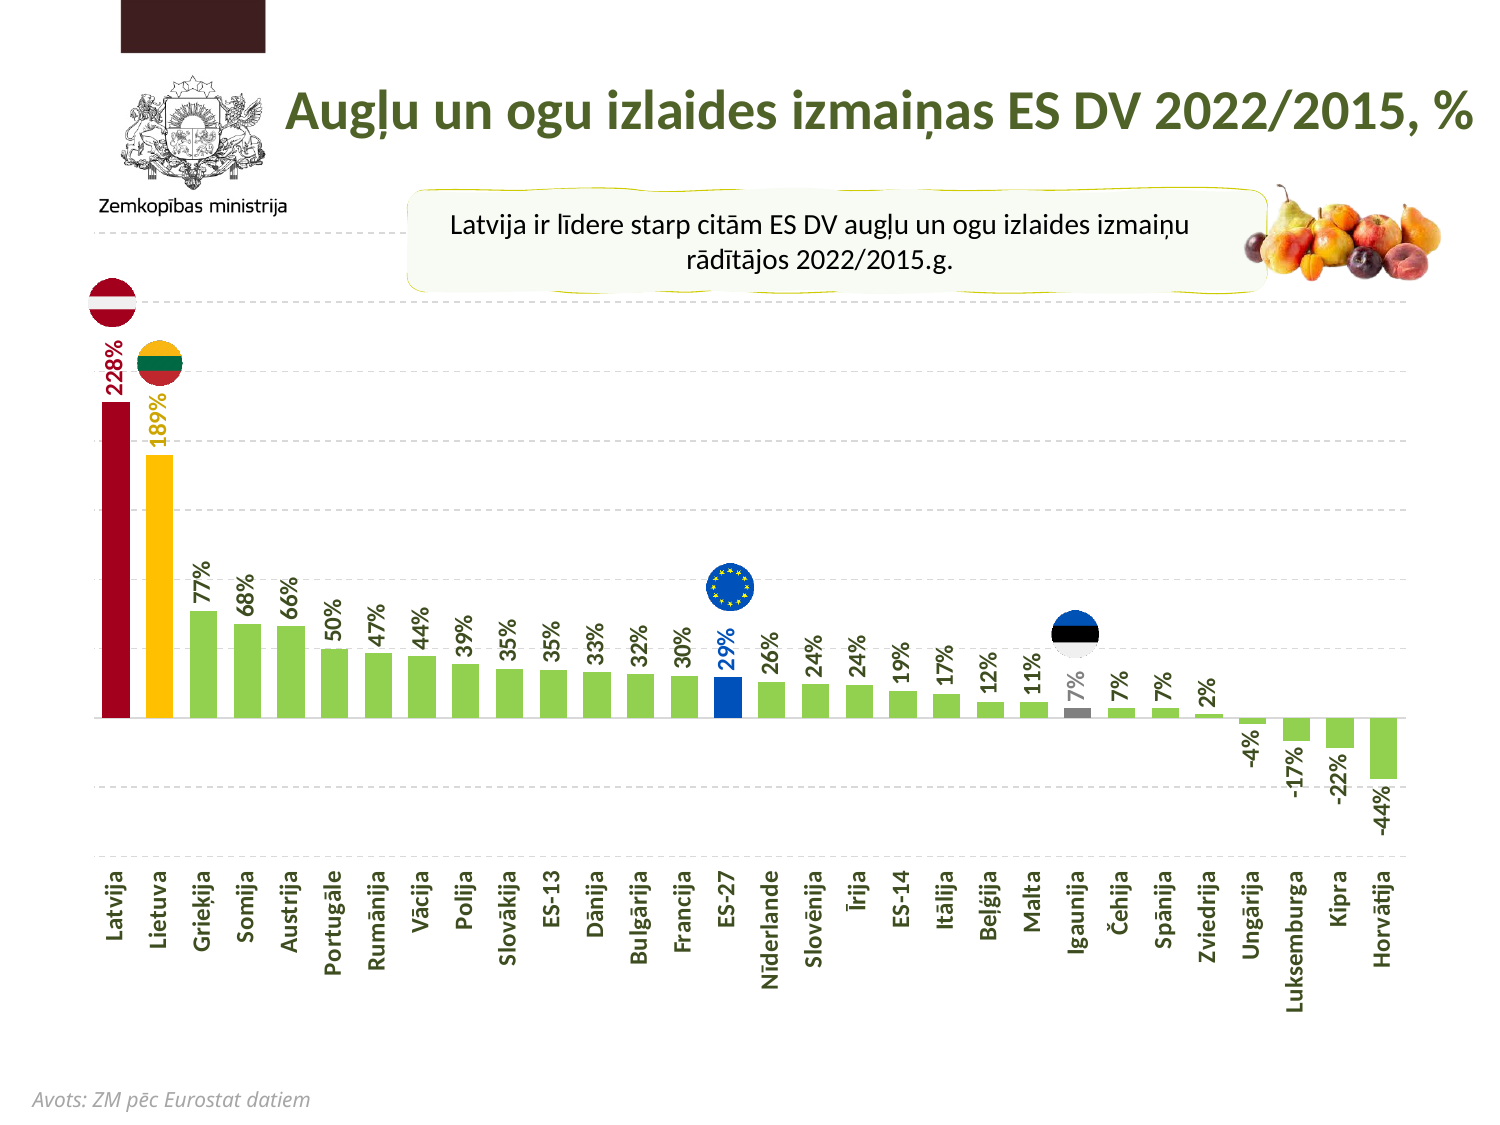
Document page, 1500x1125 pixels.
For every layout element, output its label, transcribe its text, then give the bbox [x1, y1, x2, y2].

picture [1242, 158, 1441, 307]
picture [705, 563, 754, 611]
title Augļu un ogu izlaides izmaiņas ES DV 2022/2015, % [270, 65, 1500, 163]
picture [48, 0, 338, 321]
text_box Avots: ZM pēc Eurostat datiem [18, 1079, 326, 1120]
picture [1033, 610, 1117, 659]
chart [66, 216, 1434, 1030]
picture [88, 278, 136, 327]
text_box Latvija ir līdere starp citām ES DV augļu un ogu izlaides izmaiņu rādītājos 2022/2015.g. [379, 136, 1257, 215]
picture [135, 338, 184, 389]
